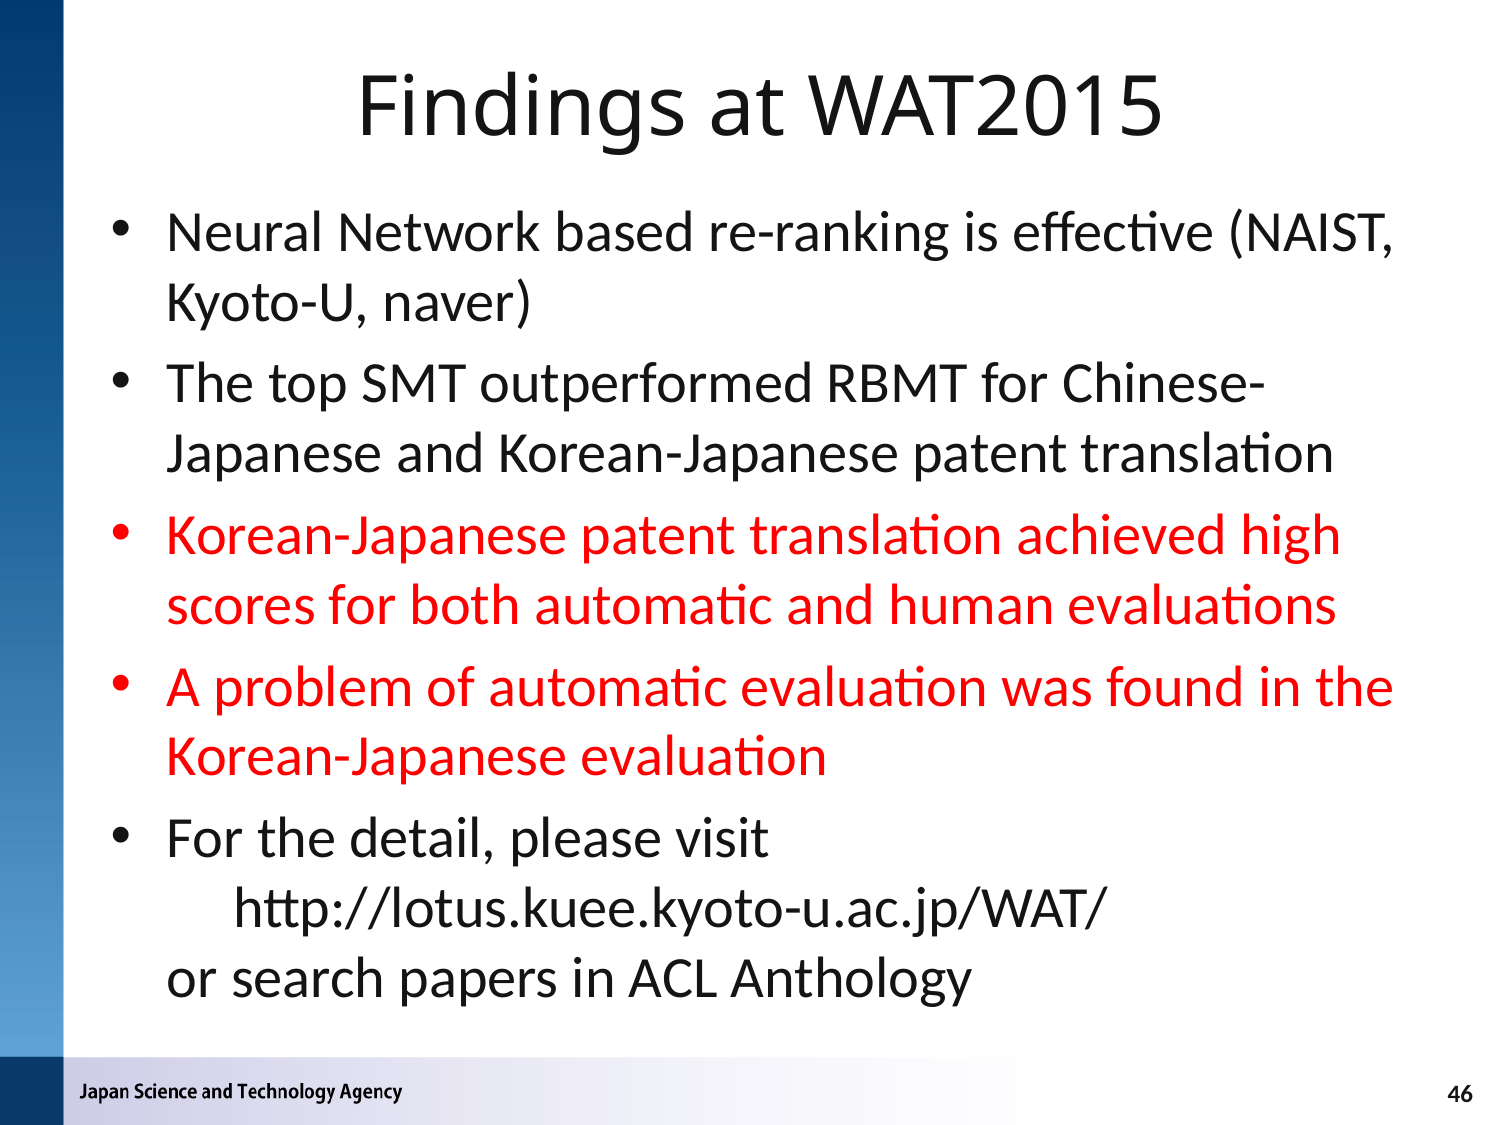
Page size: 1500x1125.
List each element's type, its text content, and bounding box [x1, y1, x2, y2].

title Findings at WAT2015 [95, 54, 1425, 150]
picture [0, 0, 1500, 1125]
slide_number 46 [1421, 1062, 1489, 1123]
list Neural Network based re-ranking is effective (NAIST, Kyoto-U, naver) The top SMT outperformed RBMT for Chinese- Japanese and Korean-Japanese patent translation Korean-Japanese patent translation achieved high scores for both automatic and human evaluations A problem of automatic evaluation was found in the Korean-Japanese evaluation For the detail, please visit http://lotus.kuee.kyoto-u.ac.jp/WAT/ or search papers in ACL Anthology [95, 185, 1425, 1063]
